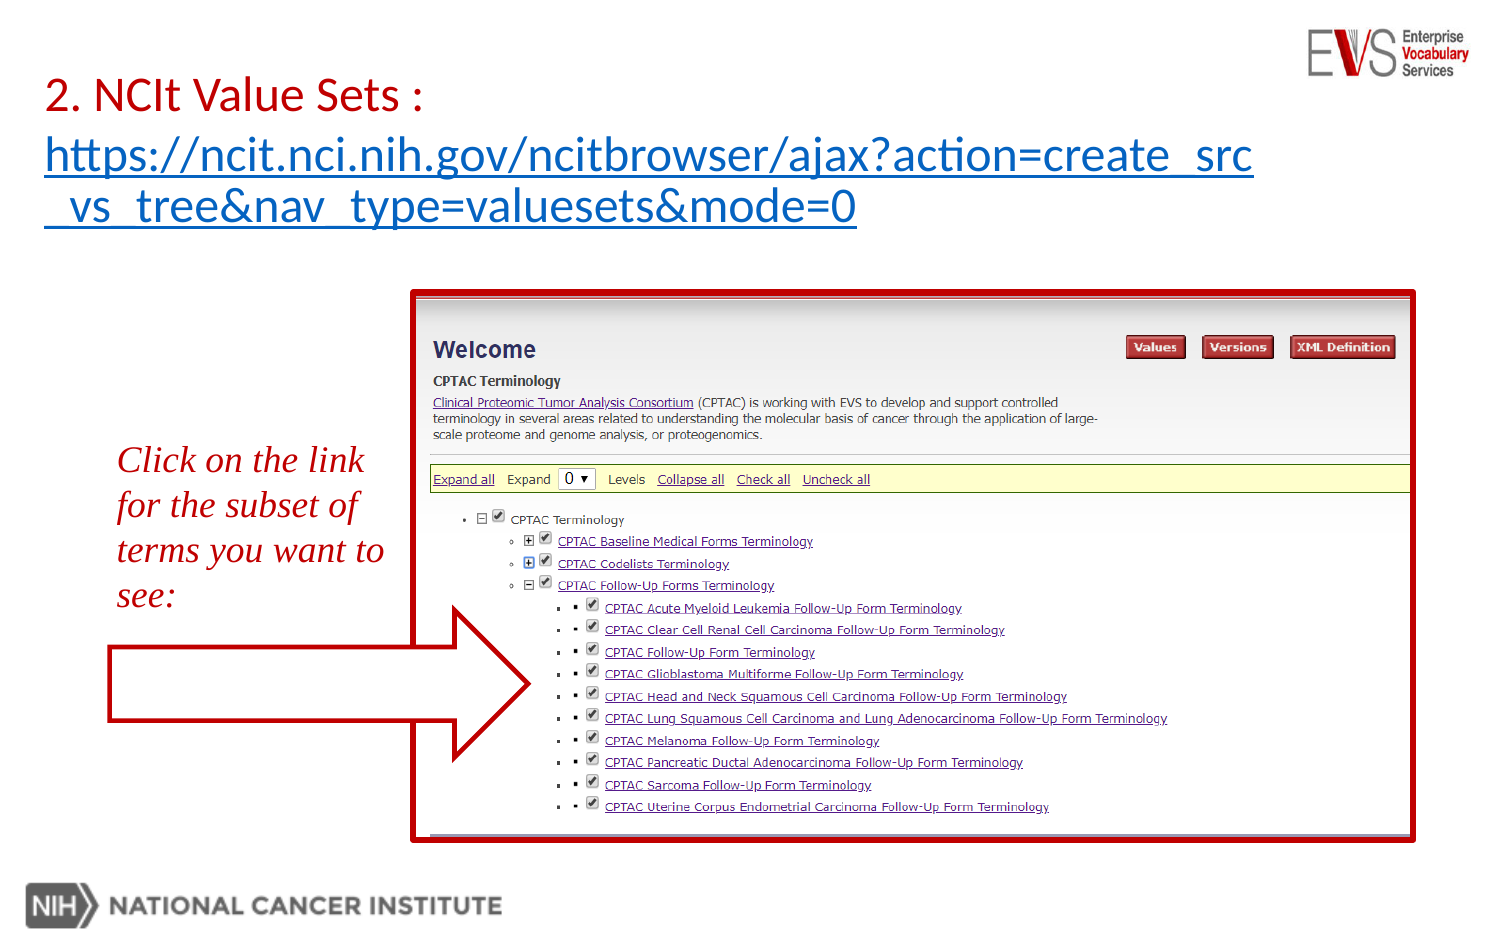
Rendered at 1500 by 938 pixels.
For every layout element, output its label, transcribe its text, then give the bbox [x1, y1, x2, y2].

picture [416, 295, 1411, 837]
picture [12, 880, 516, 932]
text_box 2. NCIt Value Sets : https://ncit.nci.nih.gov/ncitbrowser/ajax?action=create_src_vs_tree&nav_type=valuesets&mode=0 [29, 54, 1292, 190]
picture [1306, 27, 1471, 79]
text_box Click on the link for the subset of terms you want to see: [101, 427, 416, 668]
text_box [108, 646, 416, 722]
